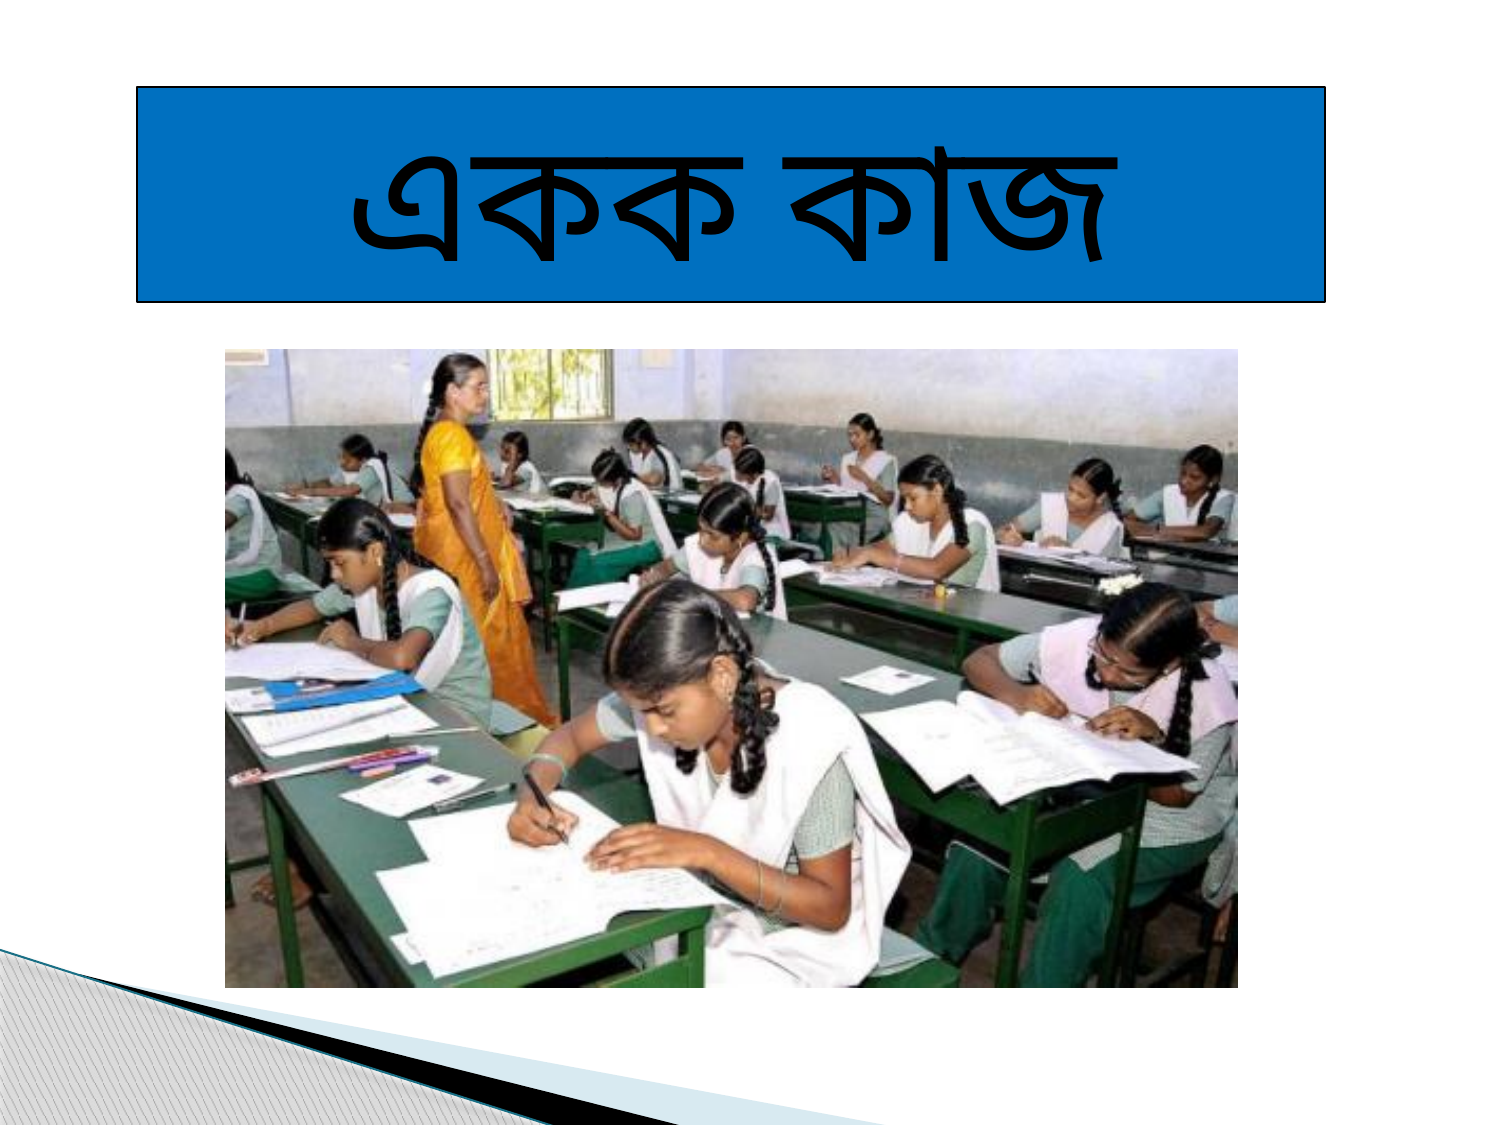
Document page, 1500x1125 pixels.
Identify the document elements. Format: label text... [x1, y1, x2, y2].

picture [224, 349, 1238, 988]
text_box একক কাজ [137, 87, 1325, 303]
